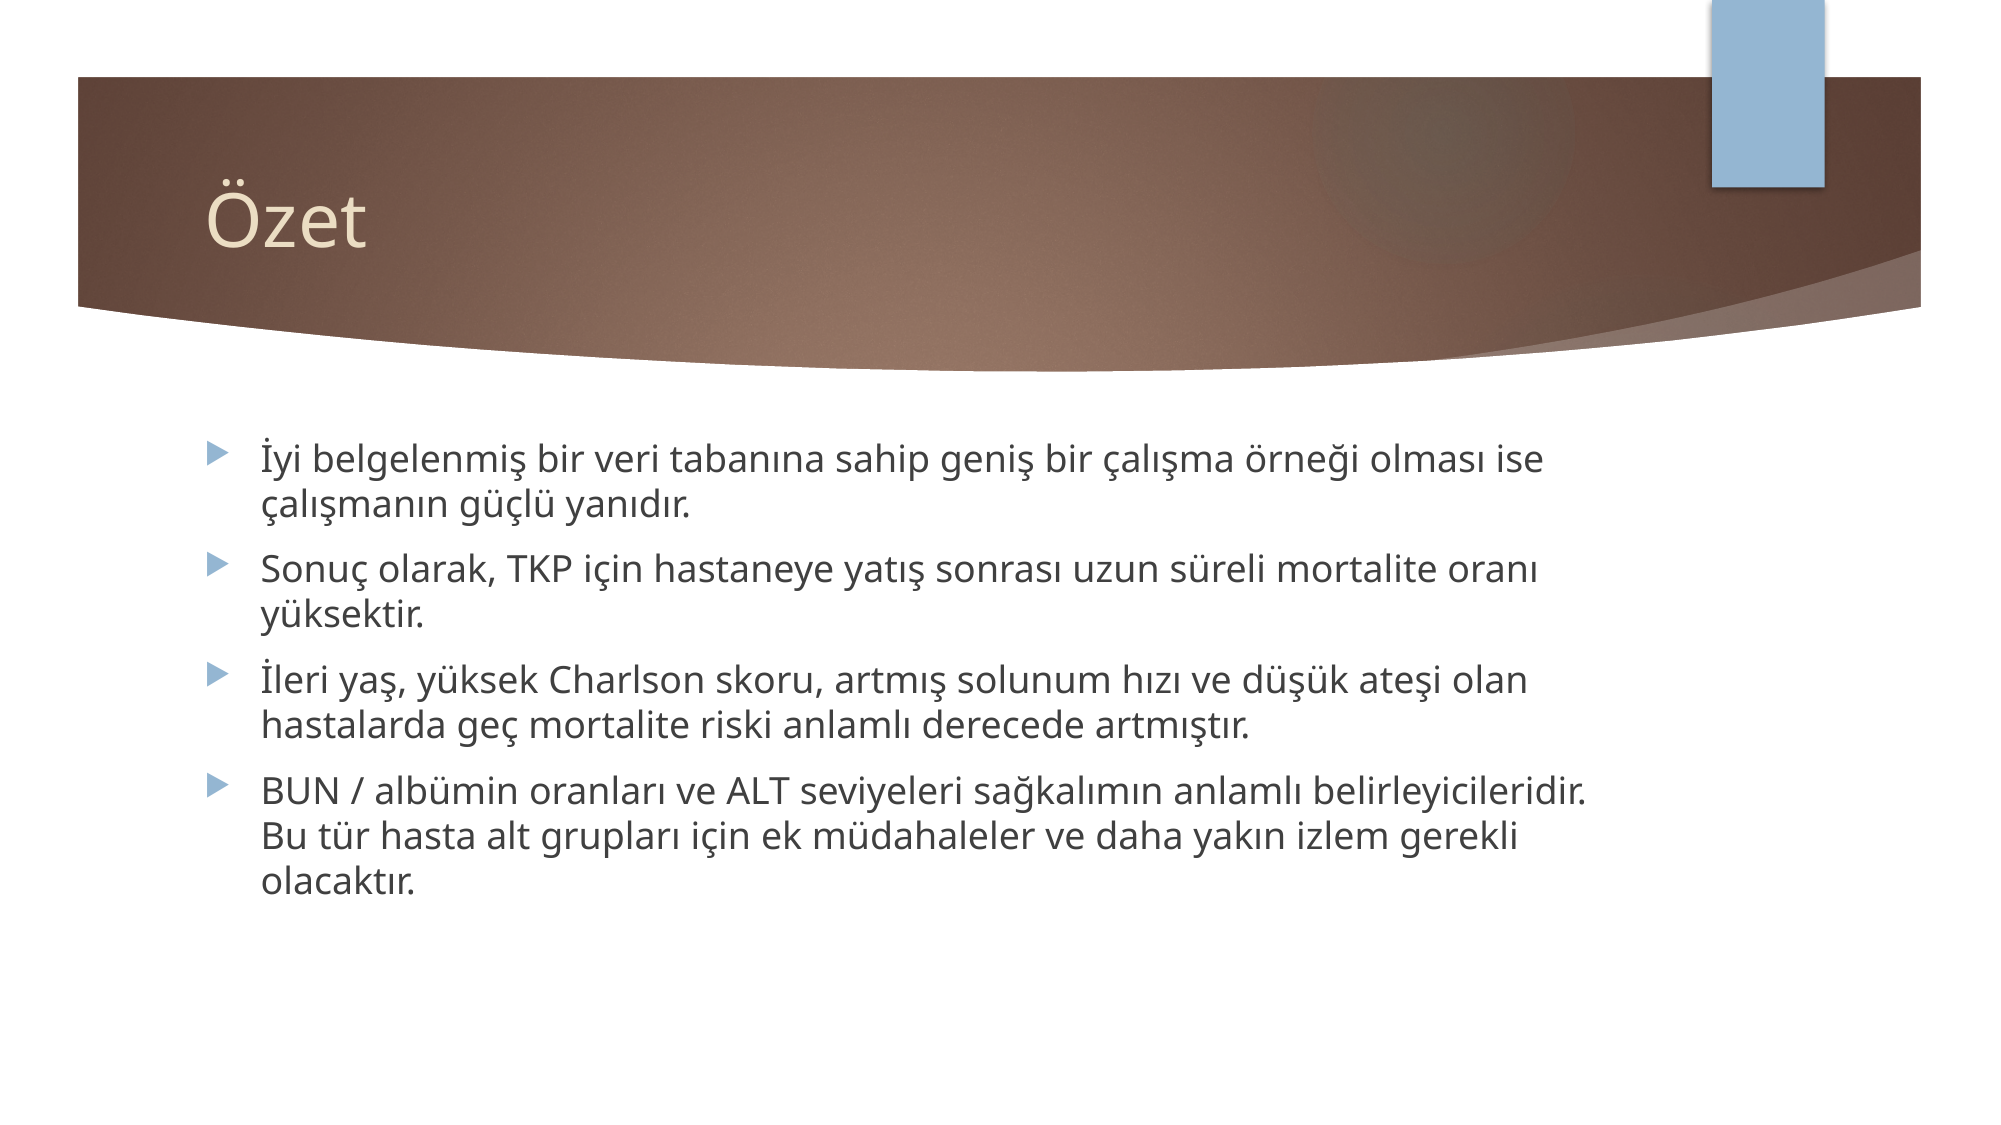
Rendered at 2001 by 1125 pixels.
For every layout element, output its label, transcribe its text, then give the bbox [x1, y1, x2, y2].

list İyi belgelenmiş bir veri tabanına sahip geniş bir çalışma örneği olması ise çalışmanın güçlü yanıdır. Sonuç olarak, TKP için hastaneye yatış sonrası uzun süreli mortalite oranı yüksektir. İleri yaş, yüksek Charlson skoru, artmış solunum hızı ve düşük ateşi olan hastalarda geç mortalite riski anlamlı derecede artmıştır. BUN / albümin oranları ve ALT seviyeleri sağkalımın anlamlı belirleyicileridir. Bu tür hasta alt grupları için ek müdahaleler ve daha yakın izlem gerekli olacaktır. [189, 427, 1638, 988]
title Özet [189, 159, 1627, 276]
